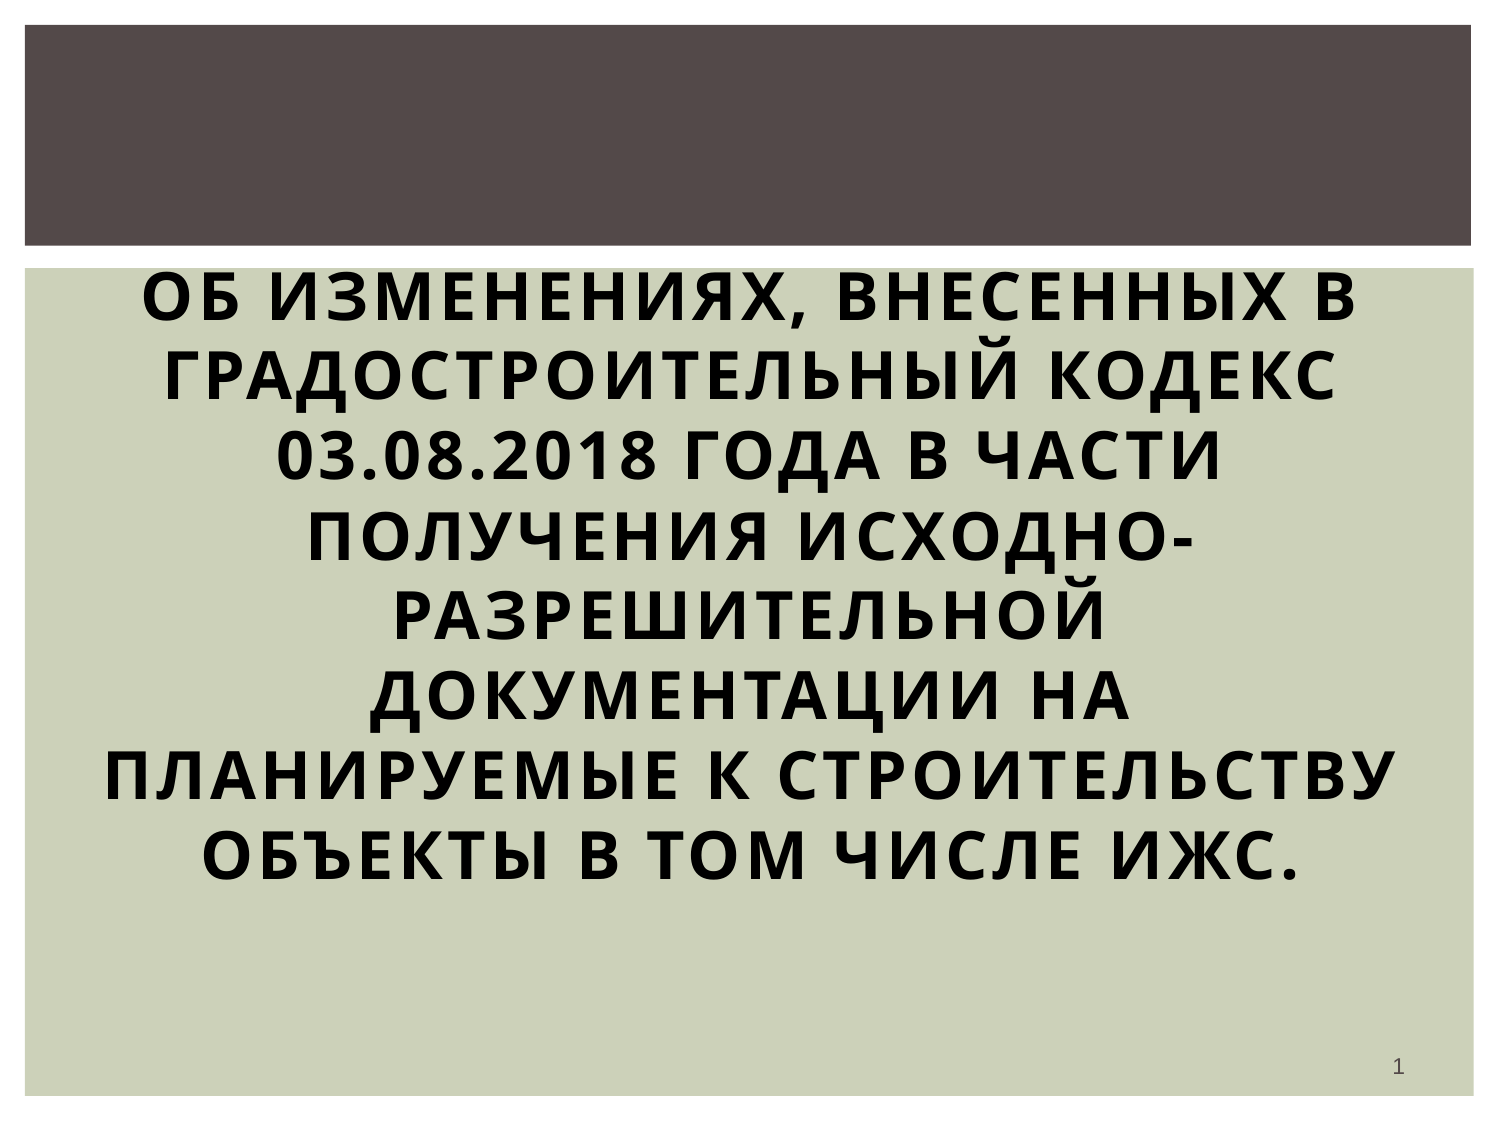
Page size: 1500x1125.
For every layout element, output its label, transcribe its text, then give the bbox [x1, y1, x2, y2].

title Об изменениях, внесенных в градостроительный кодекс 03.08.2018 года в части получения исходно-разрешительной документации на планируемые к строительству объекты в том числе ИЖС. [64, 566, 1440, 740]
slide_number 1 [1349, 1041, 1448, 1089]
